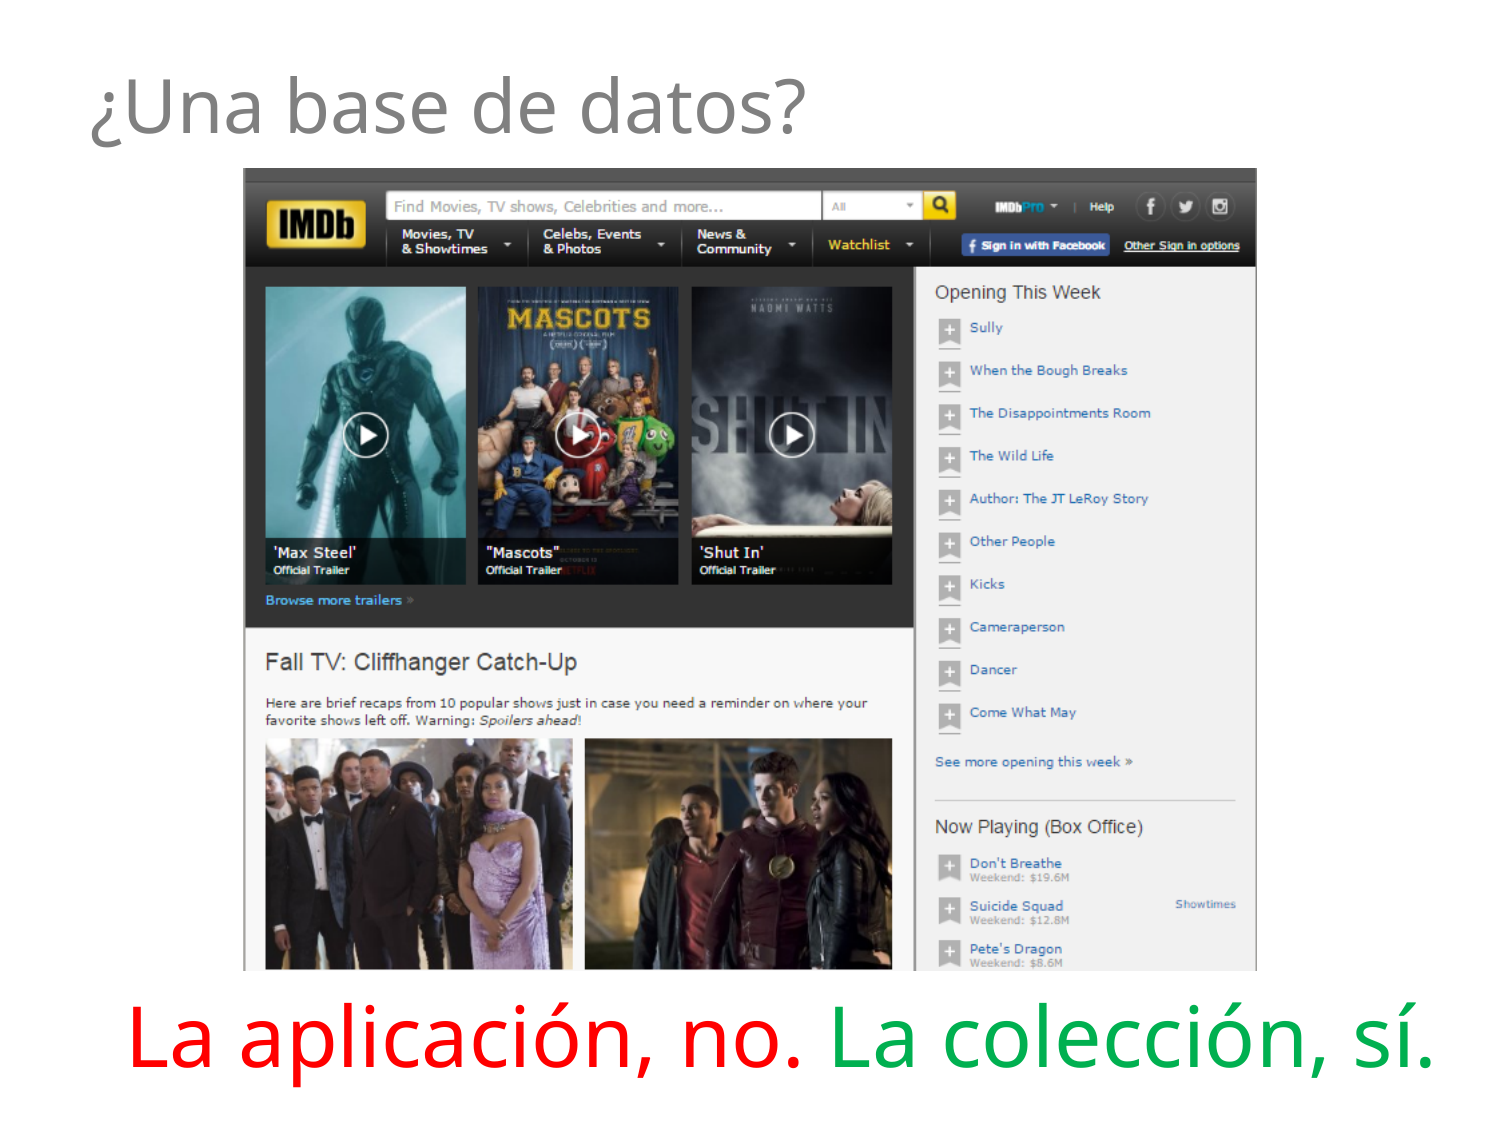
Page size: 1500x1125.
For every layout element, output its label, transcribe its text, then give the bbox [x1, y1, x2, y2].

picture [243, 168, 1257, 971]
title ¿Una base de datos? [75, 45, 1425, 163]
text_box La aplicación, no. La colección, sí. [24, 975, 1454, 1093]
